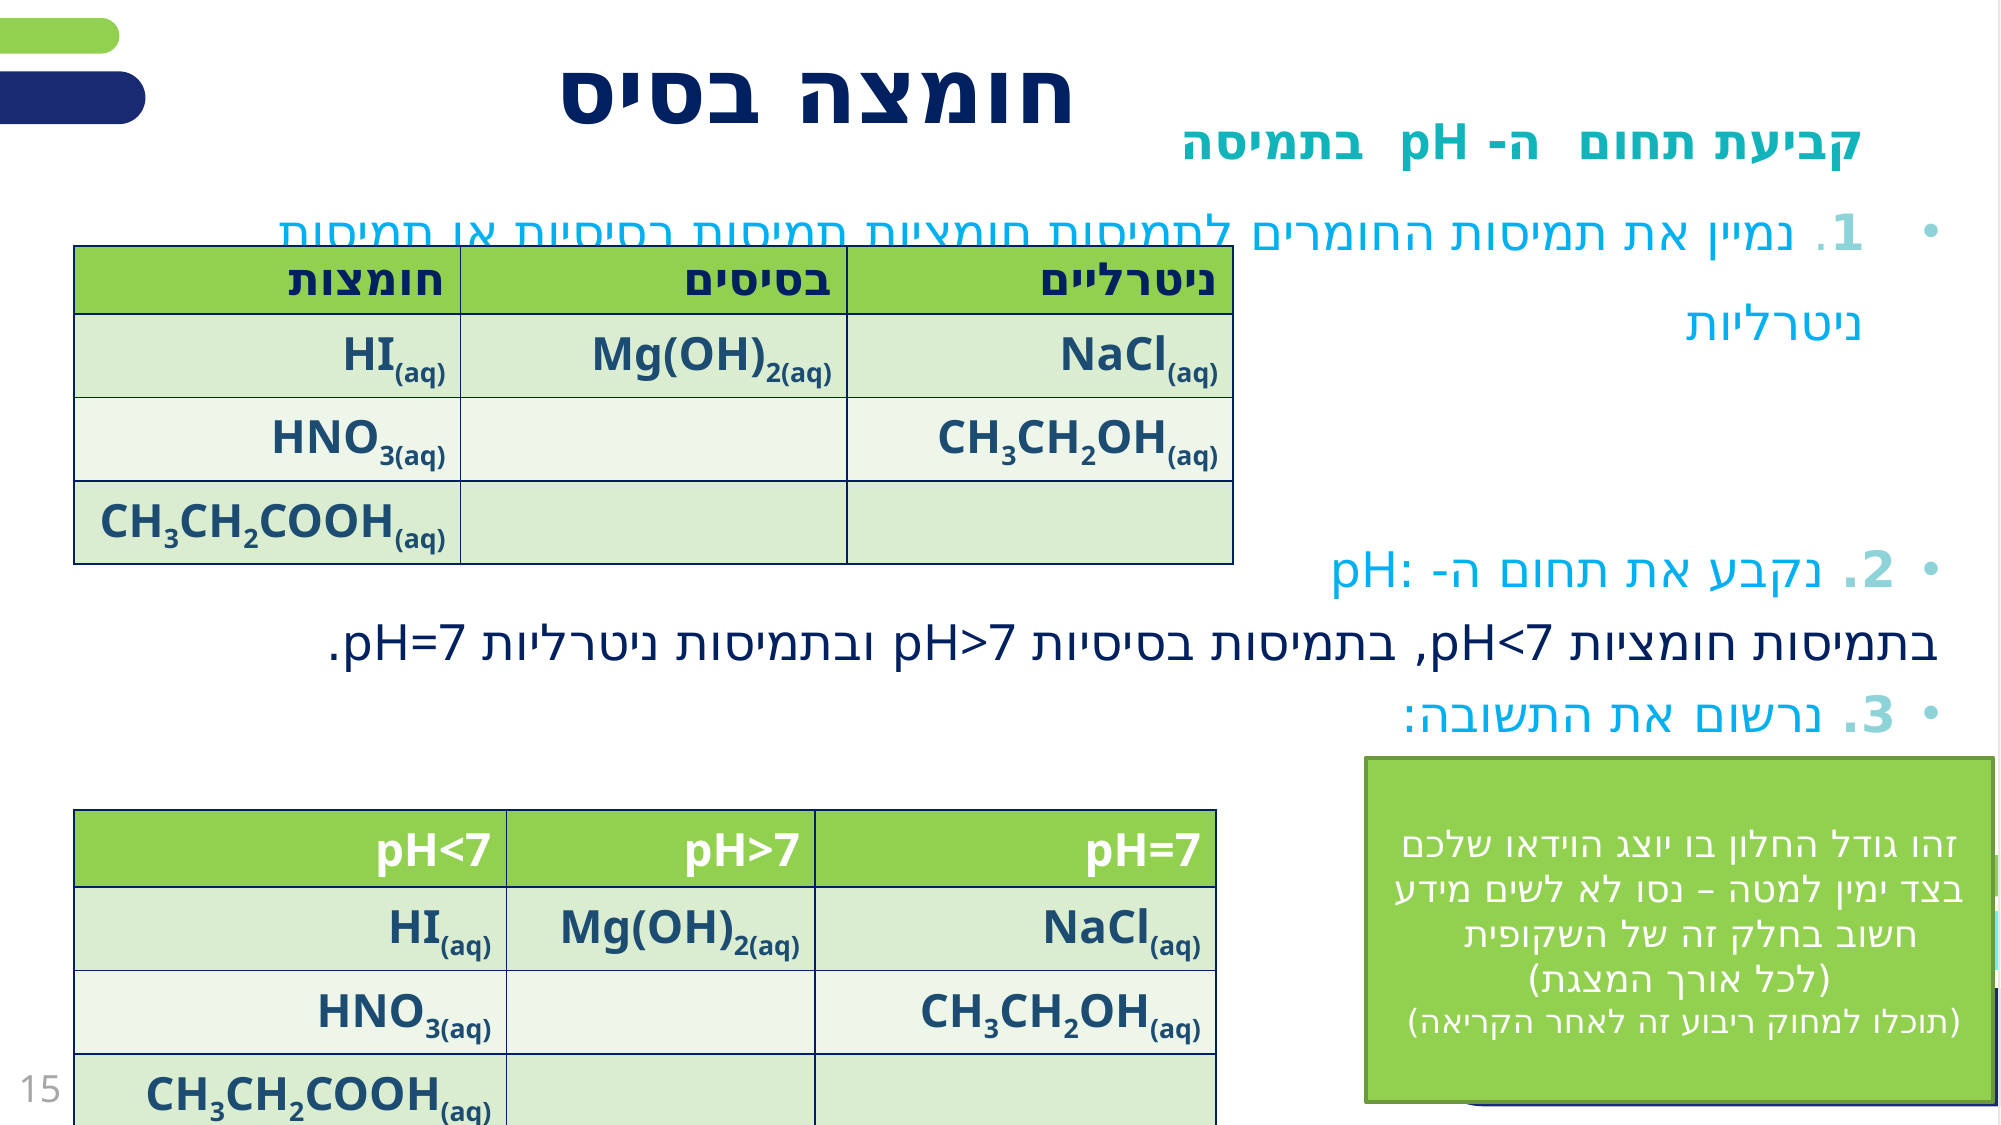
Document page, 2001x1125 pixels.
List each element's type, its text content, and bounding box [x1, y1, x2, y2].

table_cell CH3CH2OH(aq) [816, 971, 1215, 1053]
table_cell NaCl(aq) [816, 888, 1215, 970]
table_cell [848, 482, 1232, 563]
table_cell [461, 482, 846, 563]
table_cell CH3CH2COOH(aq) [75, 1055, 506, 1125]
text_box זהו גודל החלון בו יוצג הוידאו שלכם בצד ימין למטה – נסו לא לשים מידע חשוב בחלק זה של השקופית (לכל אורך המצגת) (תוכלו למחוק ריבוע זה לאחר הקריאה) [1364, 756, 1995, 1104]
table_cell HI(aq) [75, 888, 506, 970]
list 1. נמיין את תמיסות החומרים לתמיסות חומציות תמיסות בסיסיות או תמיסות ניטרליות 2. נקבע את תחום ה- :pH בתמיסות חומציות pH<7, בתמיסות בסיסיות pH>7 ובתמיסות ניטרליות pH=7. 3. נרשום את התשובה: [123, 162, 1955, 798]
table_header חומצות [75, 247, 460, 313]
table_cell [507, 971, 814, 1053]
table_cell HNO3(aq) [75, 971, 506, 1053]
table_header ניטרליים [848, 247, 1232, 313]
table_header pH=7 [816, 811, 1215, 886]
title חומצה בסיס [12, 27, 1621, 146]
table_cell [461, 398, 846, 480]
table_header pH<7 [75, 811, 506, 886]
table_cell NaCl(aq) [848, 315, 1232, 397]
table_cell [816, 1055, 1215, 1125]
table_cell CH3CH2COOH(aq) [75, 482, 460, 563]
table_cell HI(aq) [75, 315, 460, 397]
table_header בסיסים [461, 247, 846, 313]
table_cell CH3CH2OH(aq) [848, 398, 1232, 480]
list קביעת תחום ה- pH בתמיסה [34, 95, 1865, 171]
table_header pH>7 [507, 811, 814, 886]
table_cell [507, 1055, 814, 1125]
table_cell HNO3(aq) [75, 398, 460, 480]
table_cell Mg(OH)2(aq) [461, 315, 846, 397]
table_cell Mg(OH)2(aq) [507, 888, 814, 970]
